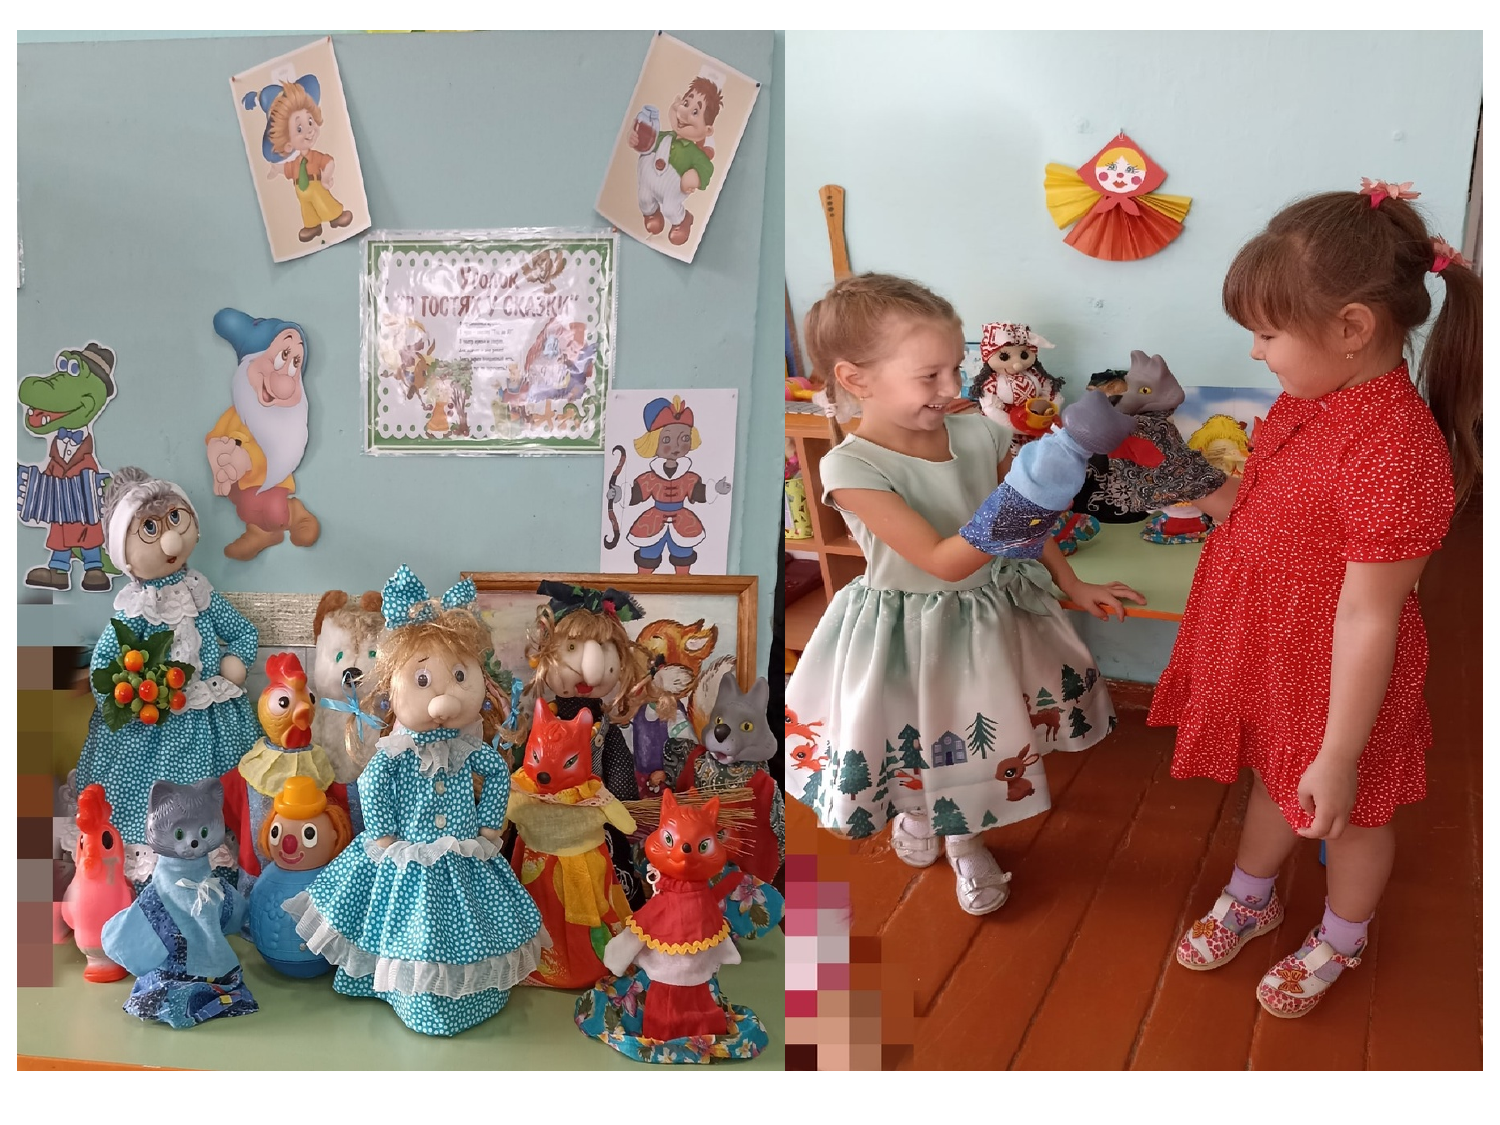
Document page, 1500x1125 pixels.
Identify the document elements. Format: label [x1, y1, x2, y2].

list [785, 30, 1483, 1071]
list [17, 30, 784, 1071]
